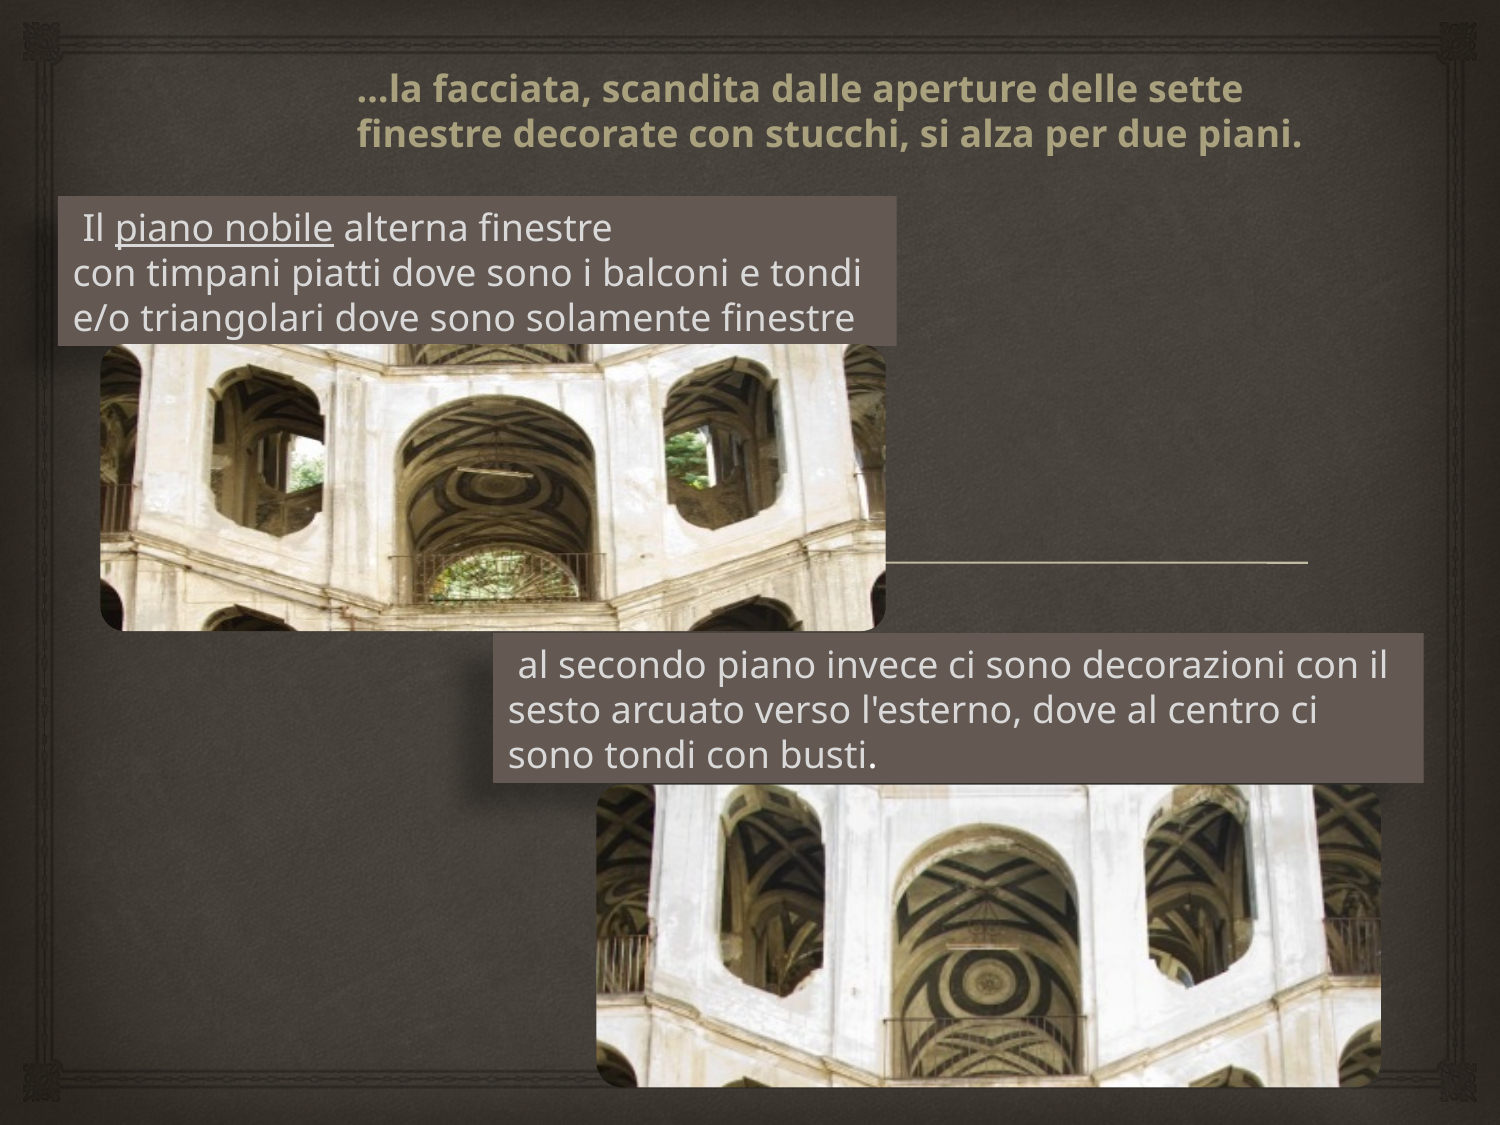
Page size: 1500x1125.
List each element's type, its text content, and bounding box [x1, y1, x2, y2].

text_box Il piano nobile alterna finestre con timpani piatti dove sono i balconi e tondi e/o triangolari dove sono solamente finestre [57, 196, 897, 346]
text_box al secondo piano invece ci sono decorazioni con il sesto arcuato verso l'esterno, dove al centro ci sono tondi con busti. [493, 633, 1424, 783]
picture [0, 0, 1500, 1125]
text_box …la facciata, scandita dalle aperture delle sette finestre decorate con stucchi, si alza per due piani. [341, 57, 1335, 163]
